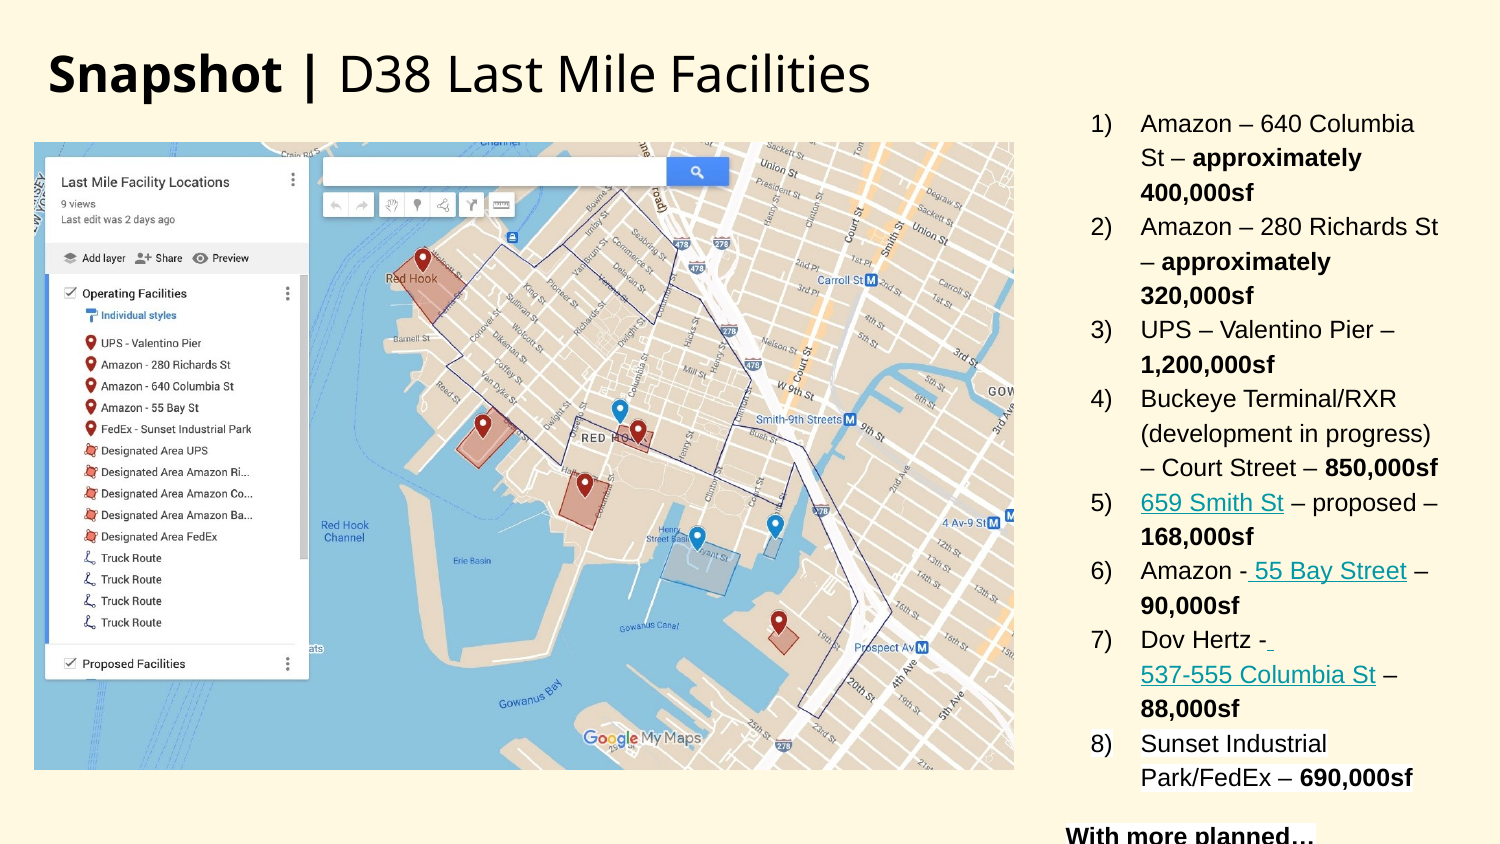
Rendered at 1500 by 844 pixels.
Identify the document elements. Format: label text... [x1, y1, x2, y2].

picture [33, 142, 1014, 770]
text_box Amazon – 640 Columbia St – approximately 400,000sf Amazon – 280 Richards St – approximately 320,000sf UPS – Valentino Pier – 1,200,000sf Buckeye Terminal/RXR (development in progress) – Court Street – 850,000sf 659 Smith St – proposed – 168,000sf Amazon - 55 Bay Street – 90,000sf Dov Hertz - 537-555 Columbia St – 88,000sf Sunset Industrial Park/FedEx – 690,000sf With more planned… [1050, 87, 1457, 825]
title Snapshot | D38 Last Mile Facilities [34, 27, 893, 122]
